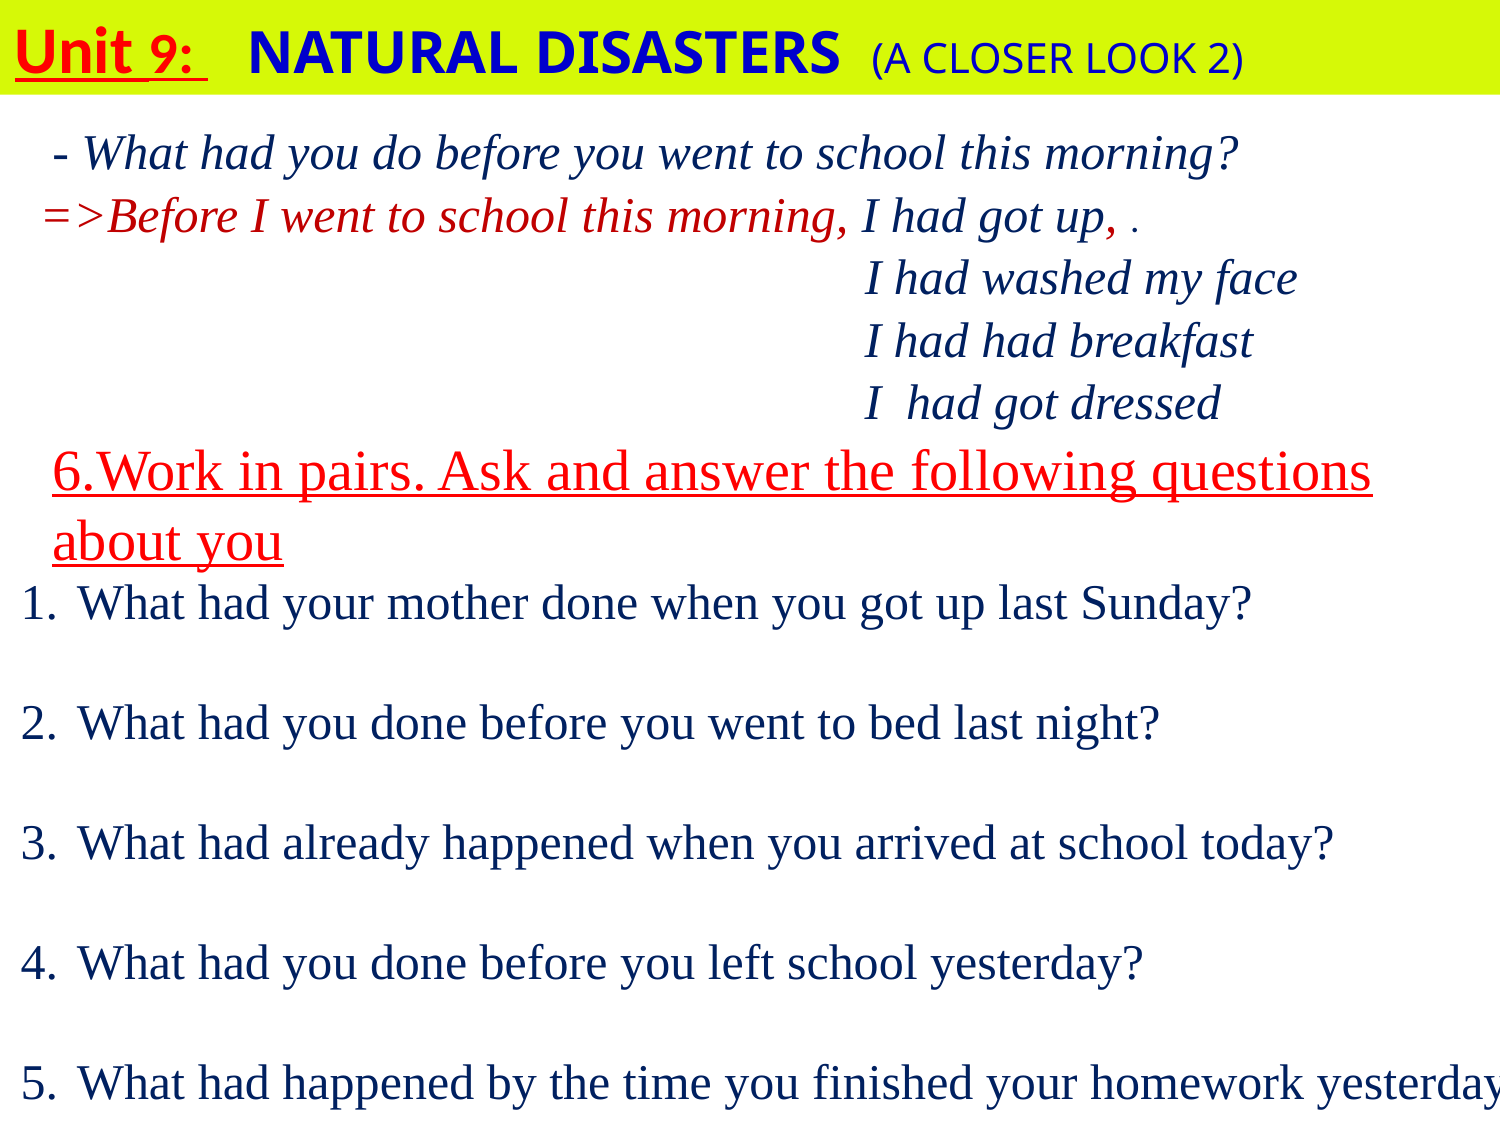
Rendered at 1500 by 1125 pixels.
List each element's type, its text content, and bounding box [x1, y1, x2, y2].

text_box I had washed my face [849, 237, 1488, 313]
text_box Unit 9: NATURAL DISASTERS (A CLOSER LOOK 2) [0, 0, 1500, 95]
text_box What had your mother done when you got up last Sunday? What had you done before you went to bed last night? What had already happened when you arrived at school today? What had you done before you left school yesterday? What had happened by the time you finished your homework yesterday? [5, 562, 1500, 1125]
text_box I had had breakfast [849, 299, 1450, 375]
text_box 6.Work in pairs. Ask and answer the following questions about you [37, 424, 1450, 580]
text_box =>Before I went to school this morning, I had got up, . [24, 174, 1500, 250]
text_box I had got dressed [849, 375, 1313, 438]
text_box - What had you do before you went to school this morning? [37, 112, 1500, 174]
